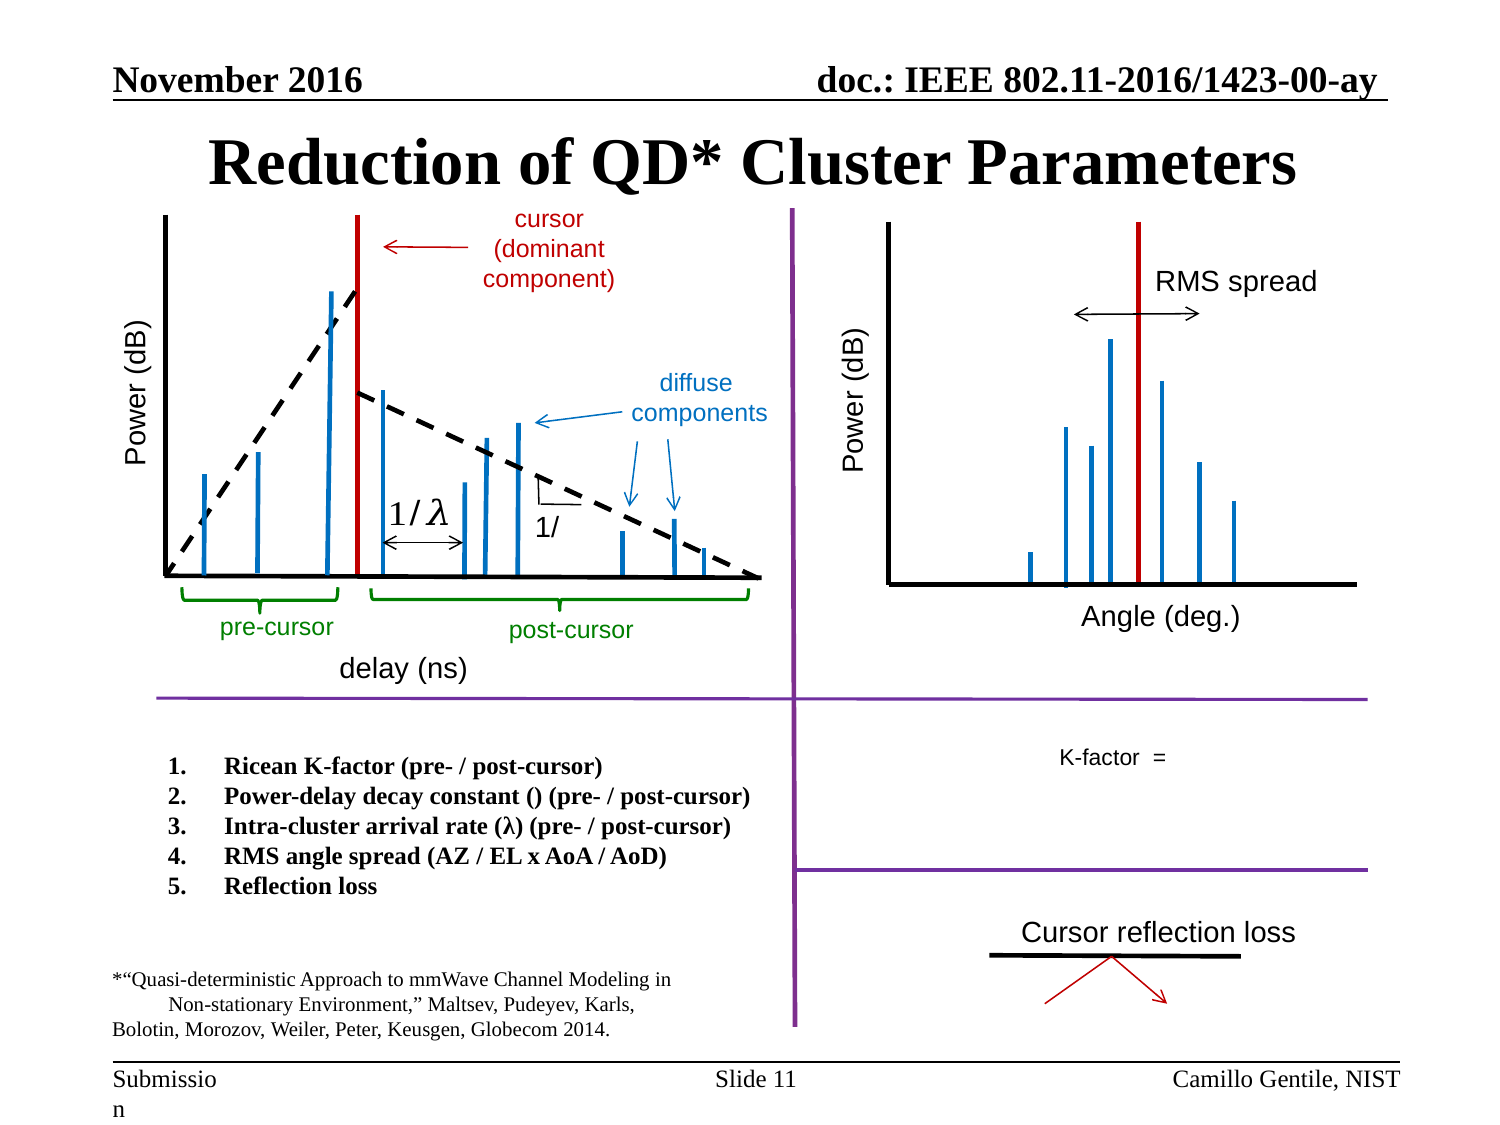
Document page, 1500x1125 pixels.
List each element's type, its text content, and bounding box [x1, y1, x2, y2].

title Reduction of QD* Cluster Parameters [116, 108, 1392, 209]
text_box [165, 291, 325, 576]
text_box *“Quasi-deterministic Approach to mmWave Channel Modeling in Non-stationary Environment,” Maltsev, Pudeyev, Karls, Bolotin, Morozov, Weiler, Peter, Keusgen, Globecom 2014. [97, 958, 706, 1038]
text_box delay (ns) [324, 641, 483, 692]
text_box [826, 221, 1358, 641]
text_box pre-cursor [205, 603, 349, 648]
text_box diffuse components [616, 358, 784, 434]
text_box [534, 411, 623, 424]
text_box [989, 905, 1313, 1004]
text_box [370, 588, 750, 606]
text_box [667, 438, 675, 512]
text_box Power (dB) [108, 305, 159, 481]
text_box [791, 709, 796, 1028]
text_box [358, 392, 759, 579]
text_box cursor (dominant component) [468, 195, 631, 300]
text_box post-cursor [493, 606, 649, 651]
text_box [333, 291, 356, 576]
text_box [181, 587, 339, 603]
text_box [327, 291, 332, 576]
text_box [791, 207, 796, 696]
